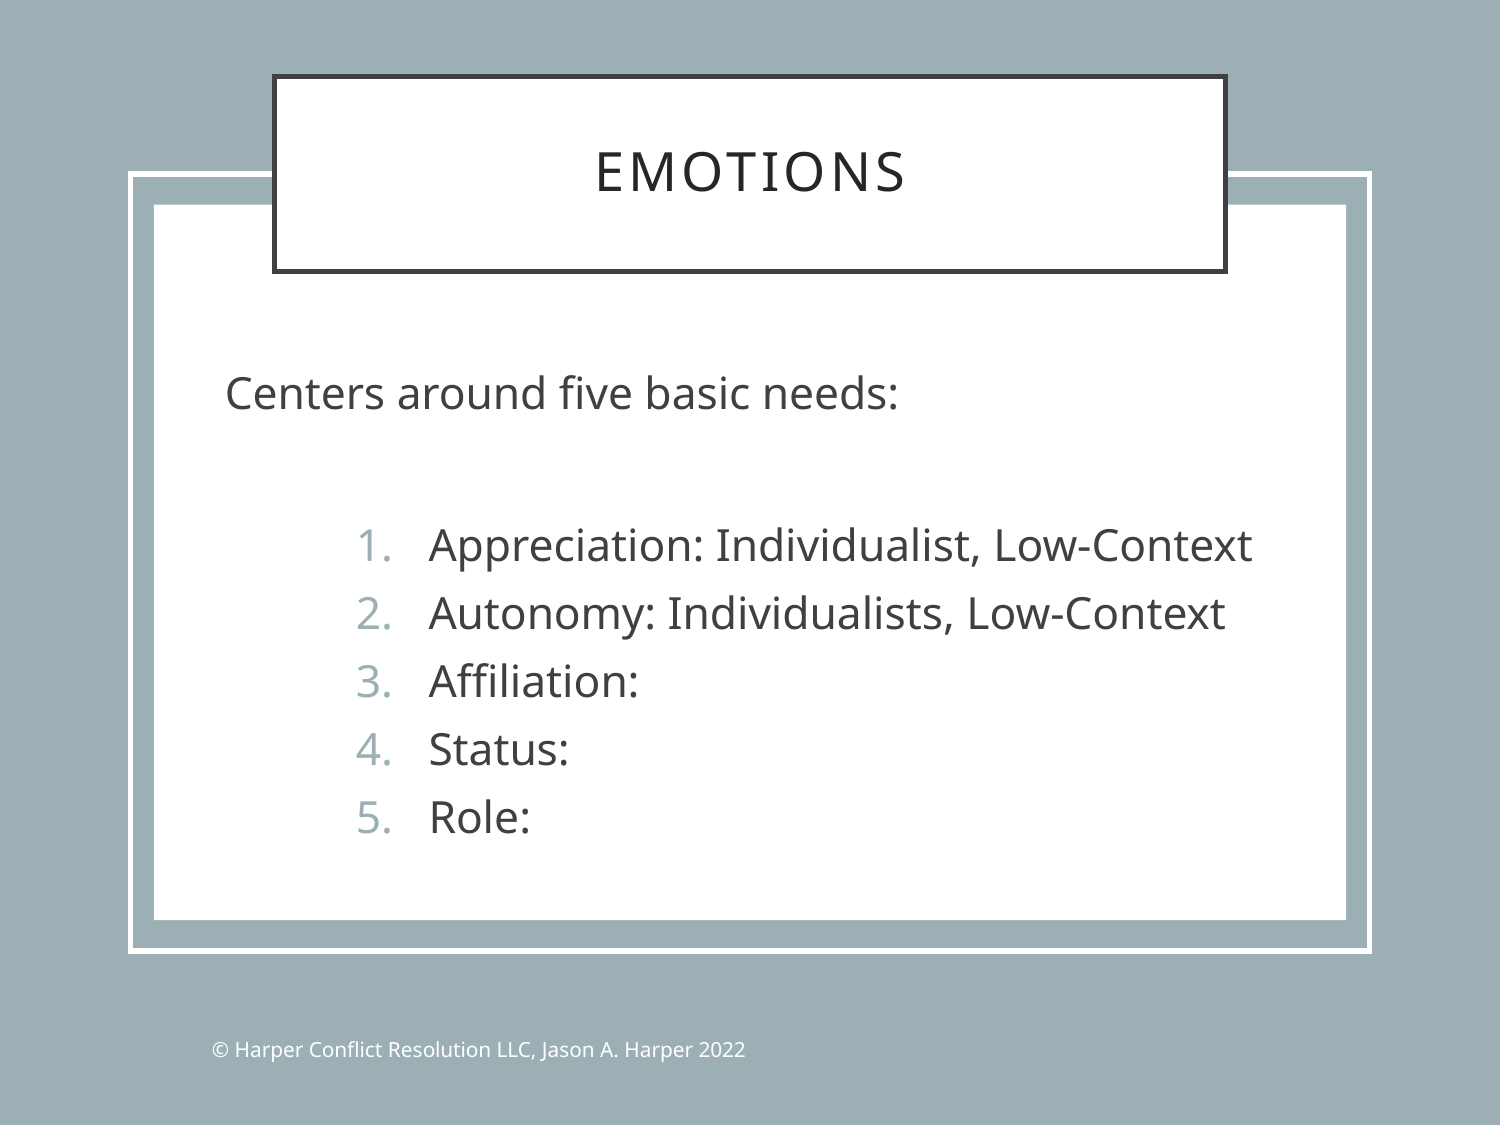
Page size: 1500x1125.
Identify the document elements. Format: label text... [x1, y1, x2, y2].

text_box [0, 0, 1500, 1125]
title Emotions [272, 74, 1228, 274]
footer © Harper Conflict Resolution LLC, Jason A. Harper 2022 [196, 1023, 923, 1076]
text_box [130, 173, 1370, 952]
list Centers around five basic needs: Appreciation: Individualist, Low-Context Autonomy: Individualists, Low-Context Affiliation: Status: Role: [209, 302, 1291, 888]
